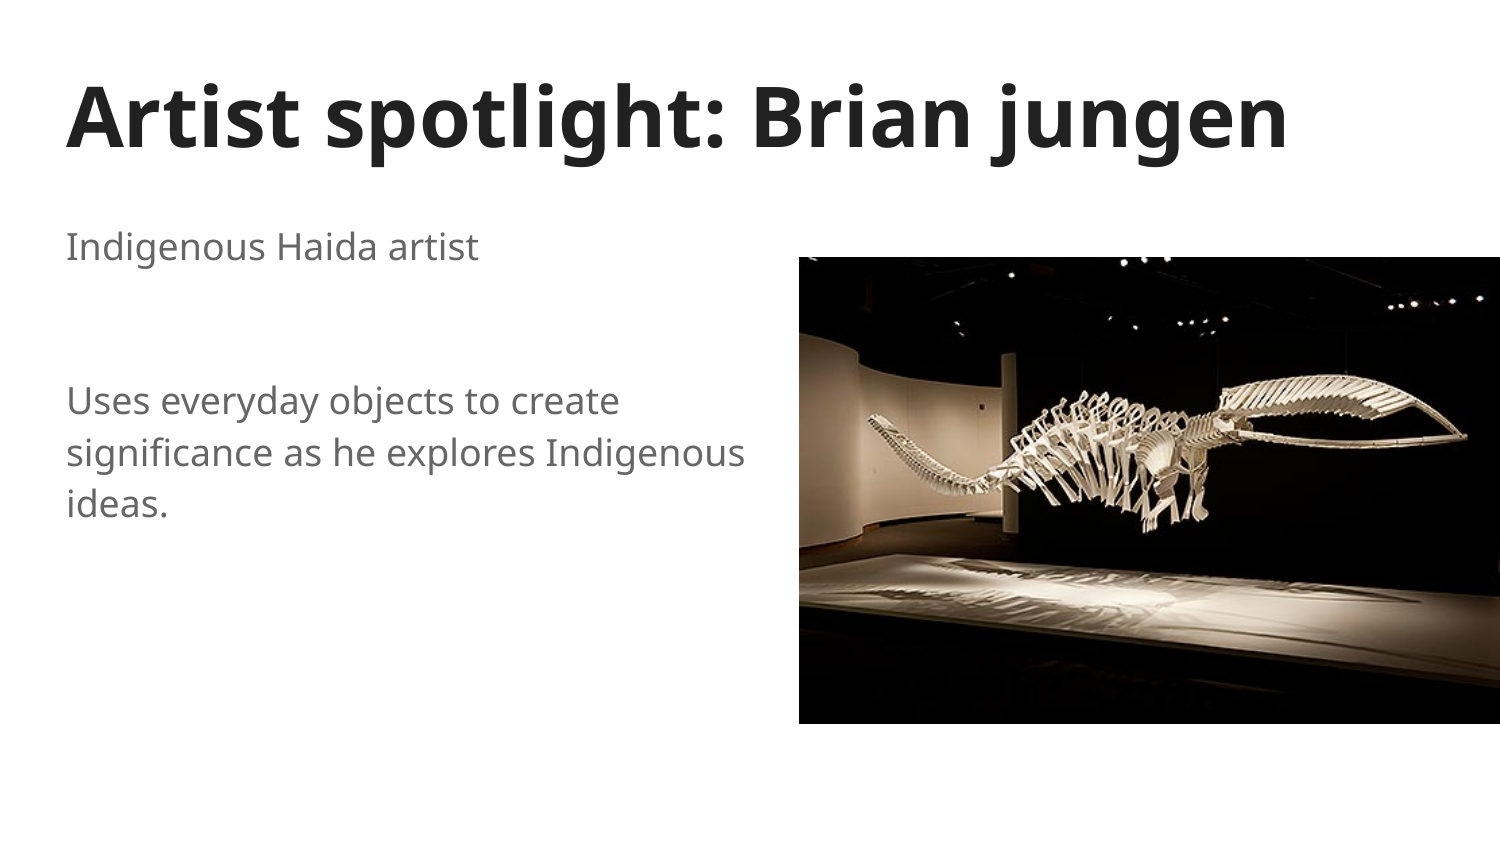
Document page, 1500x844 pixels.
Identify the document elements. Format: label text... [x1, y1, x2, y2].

list Indigenous Haida artist Uses everyday objects to create significance as he explores Indigenous ideas. [51, 201, 775, 750]
picture [798, 257, 1500, 725]
title Artist spotlight: Brian jungen [51, 48, 1449, 180]
